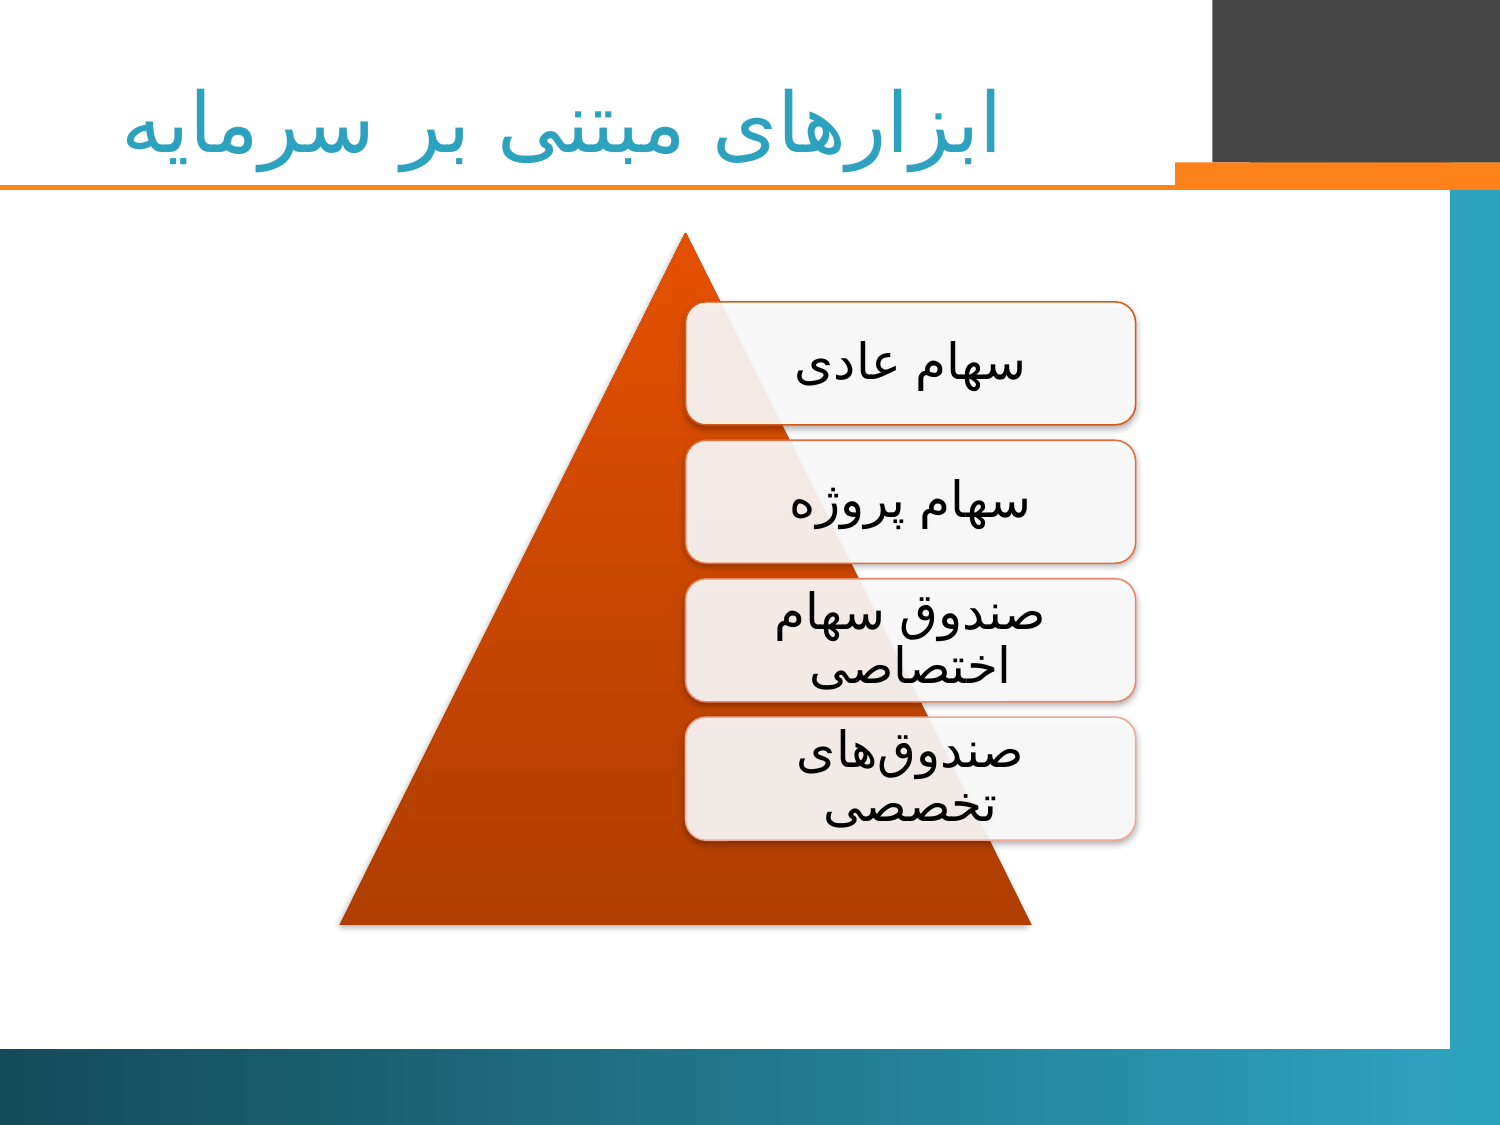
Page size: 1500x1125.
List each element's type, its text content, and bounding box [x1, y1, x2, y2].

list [124, 232, 1351, 926]
title ابزارهای مبتنی بر سرمایه [0, 74, 1126, 163]
